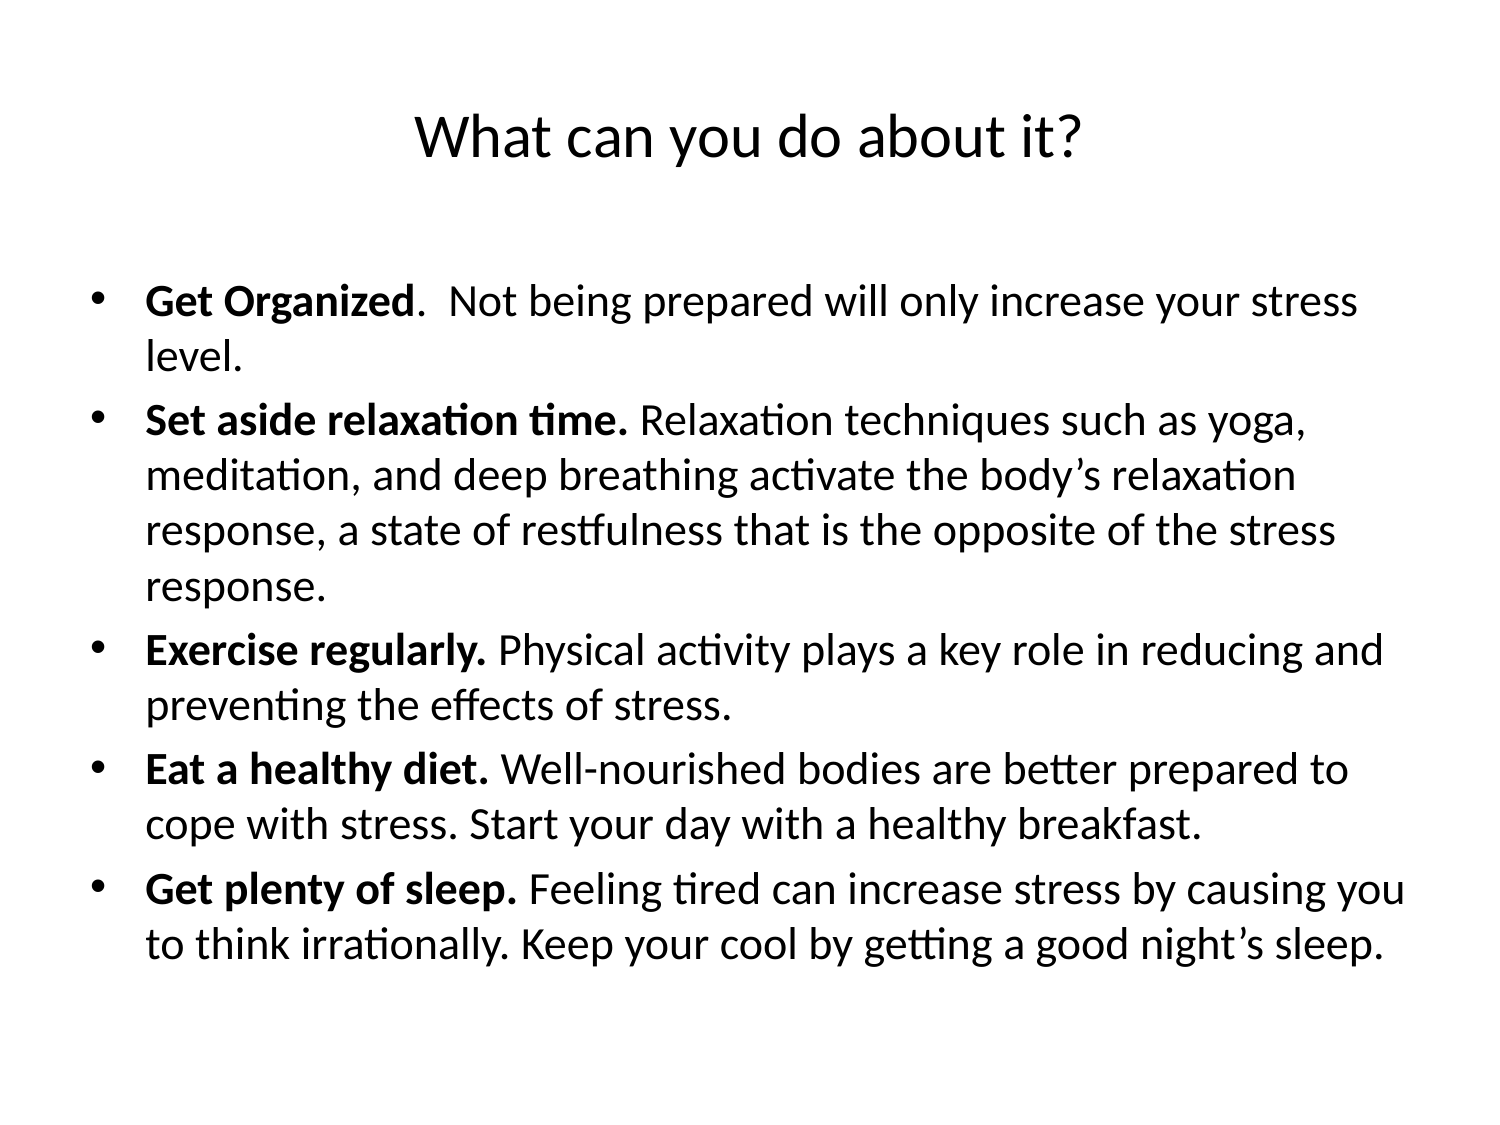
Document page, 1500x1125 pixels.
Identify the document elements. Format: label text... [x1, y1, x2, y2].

title What can you do about it? [75, 87, 1425, 233]
list Get Organized. Not being prepared will only increase your stress level. Set aside relaxation time. Relaxation techniques such as yoga, meditation, and deep breathing activate the body’s relaxation response, a state of restfulness that is the opposite of the stress response. Exercise regularly. Physical activity plays a key role in reducing and preventing the effects of stress. Eat a healthy diet. Well-nourished bodies are better prepared to cope with stress. Start your day with a healthy breakfast. Get plenty of sleep. Feeling tired can increase stress by causing you to think irrationally. Keep your cool by getting a good night’s sleep. [75, 262, 1425, 1005]
